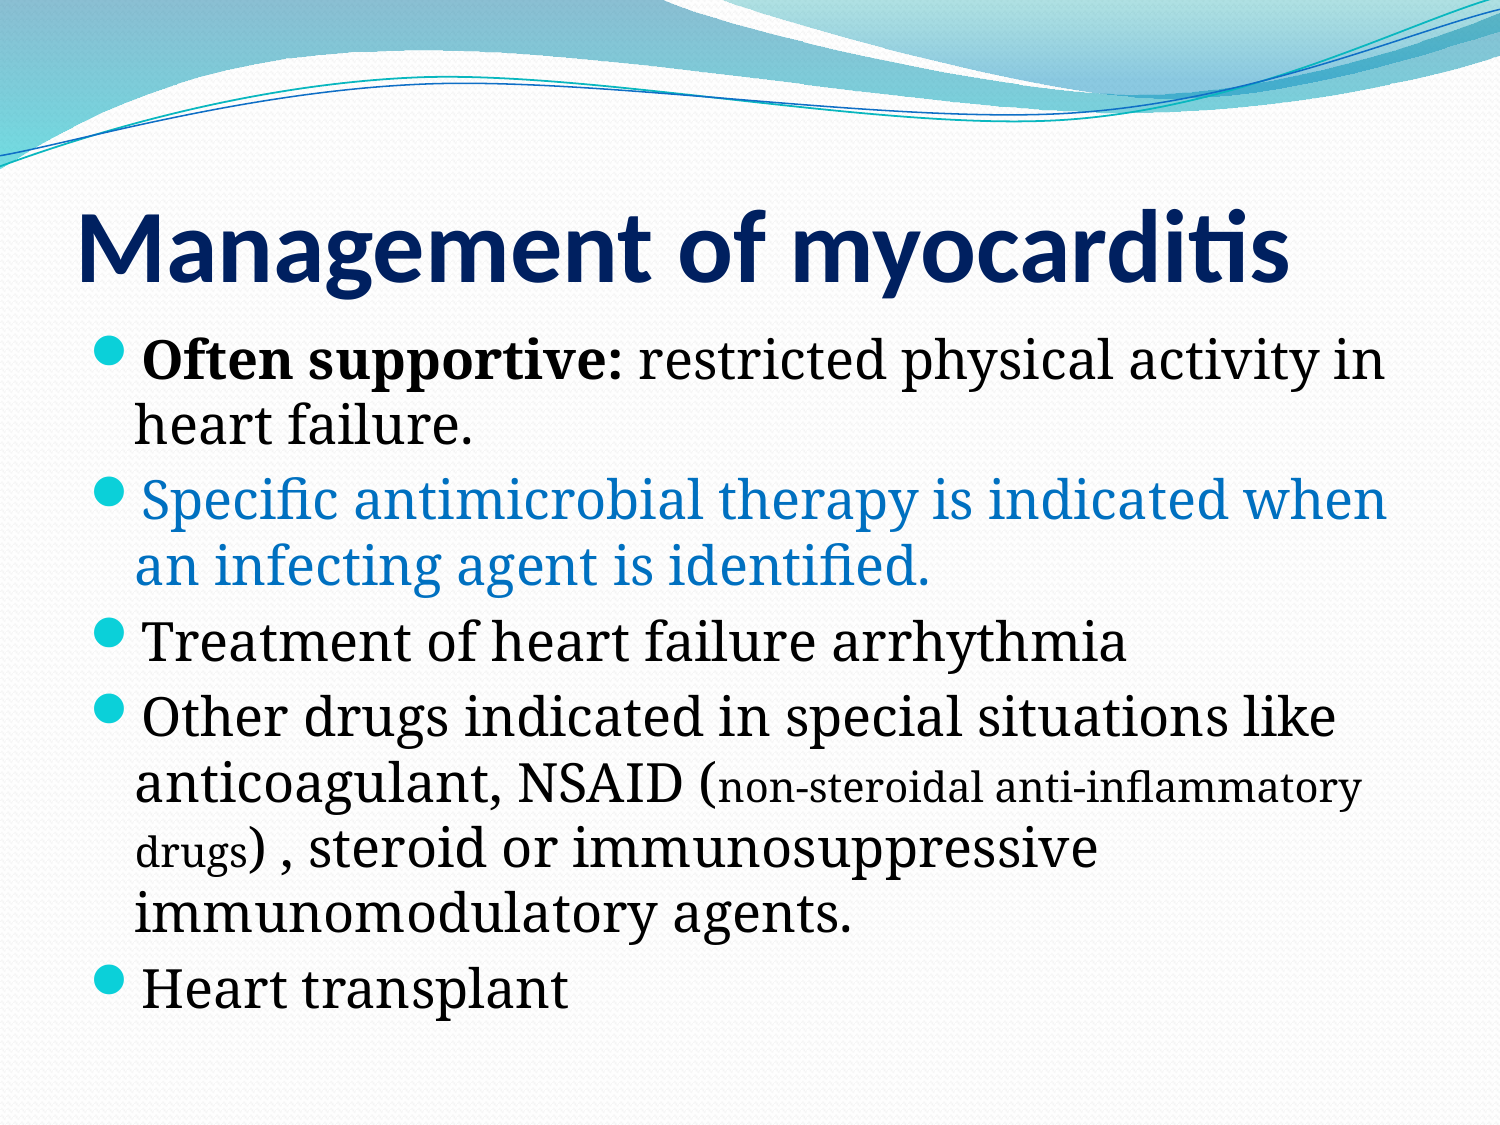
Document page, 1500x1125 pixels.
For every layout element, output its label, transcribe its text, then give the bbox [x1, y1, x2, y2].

title Management of myocarditis [75, 115, 1425, 303]
list Often supportive: restricted physical activity in heart failure. Specific antimicrobial therapy is indicated when an infecting agent is identified. Treatment of heart failure arrhythmia Other drugs indicated in special situations like anticoagulant, NSAID (non-steroidal anti-inflammatory drugs) , steroid or immunosuppressive immunomodulatory agents. Heart transplant [75, 317, 1425, 1038]
